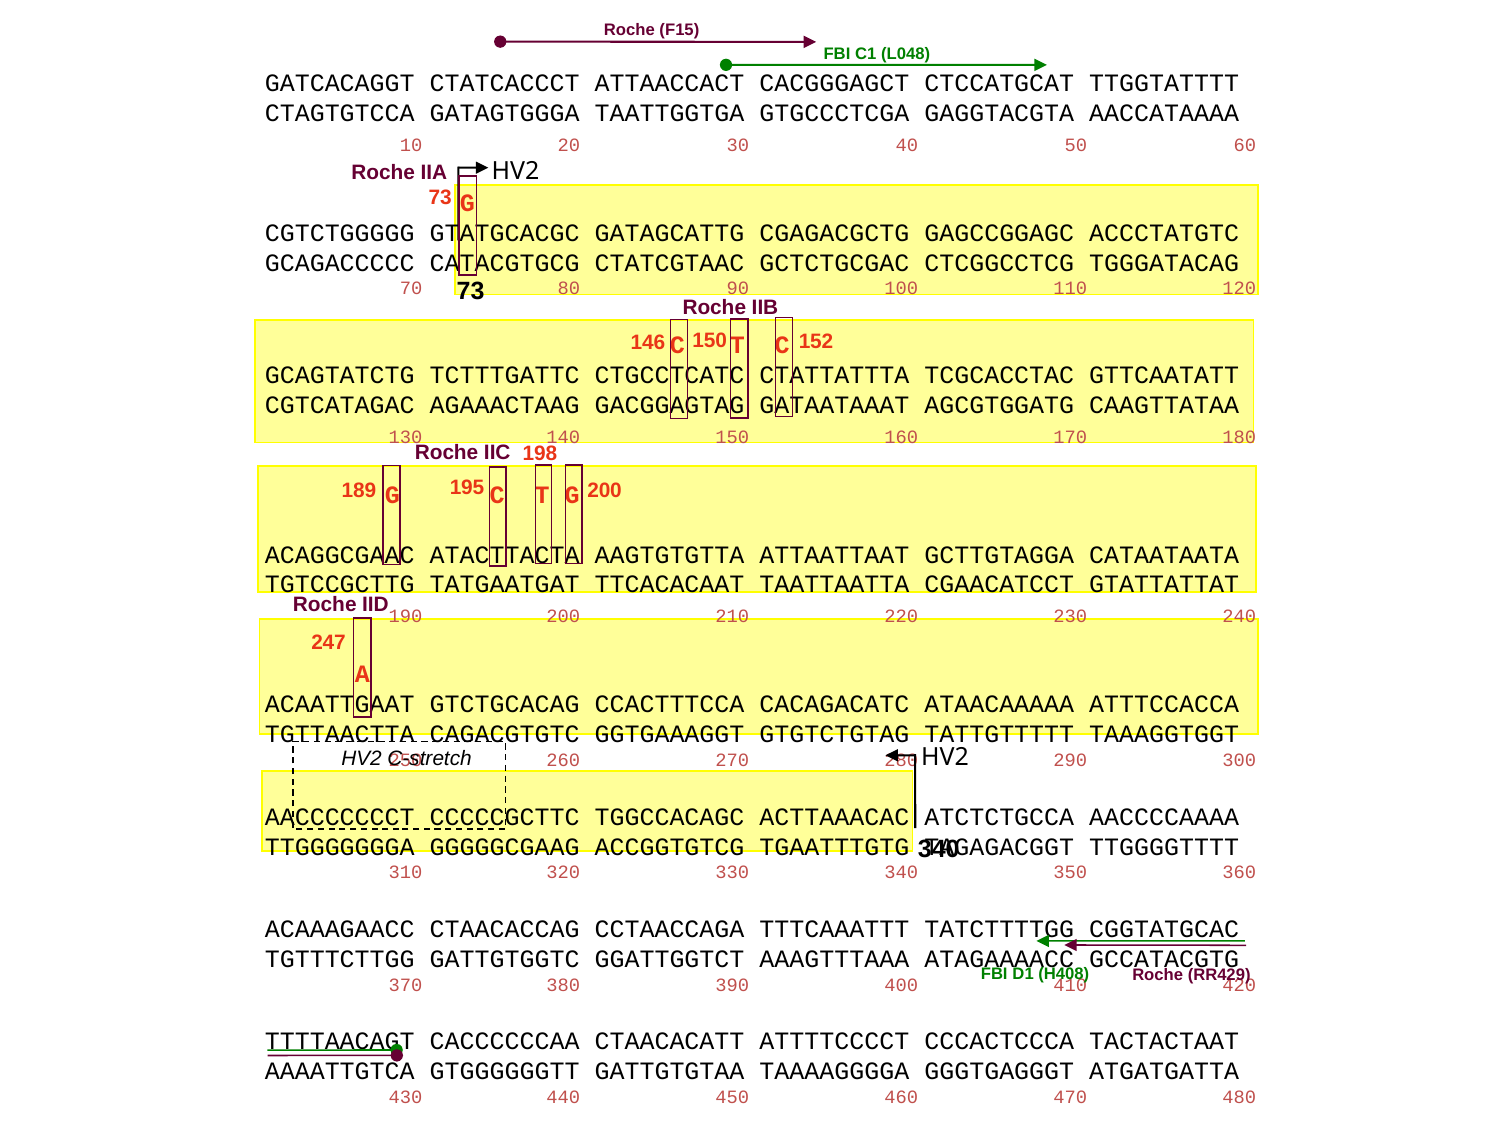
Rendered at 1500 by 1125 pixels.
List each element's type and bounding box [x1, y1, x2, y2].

text_box [249, 10, 1353, 1085]
